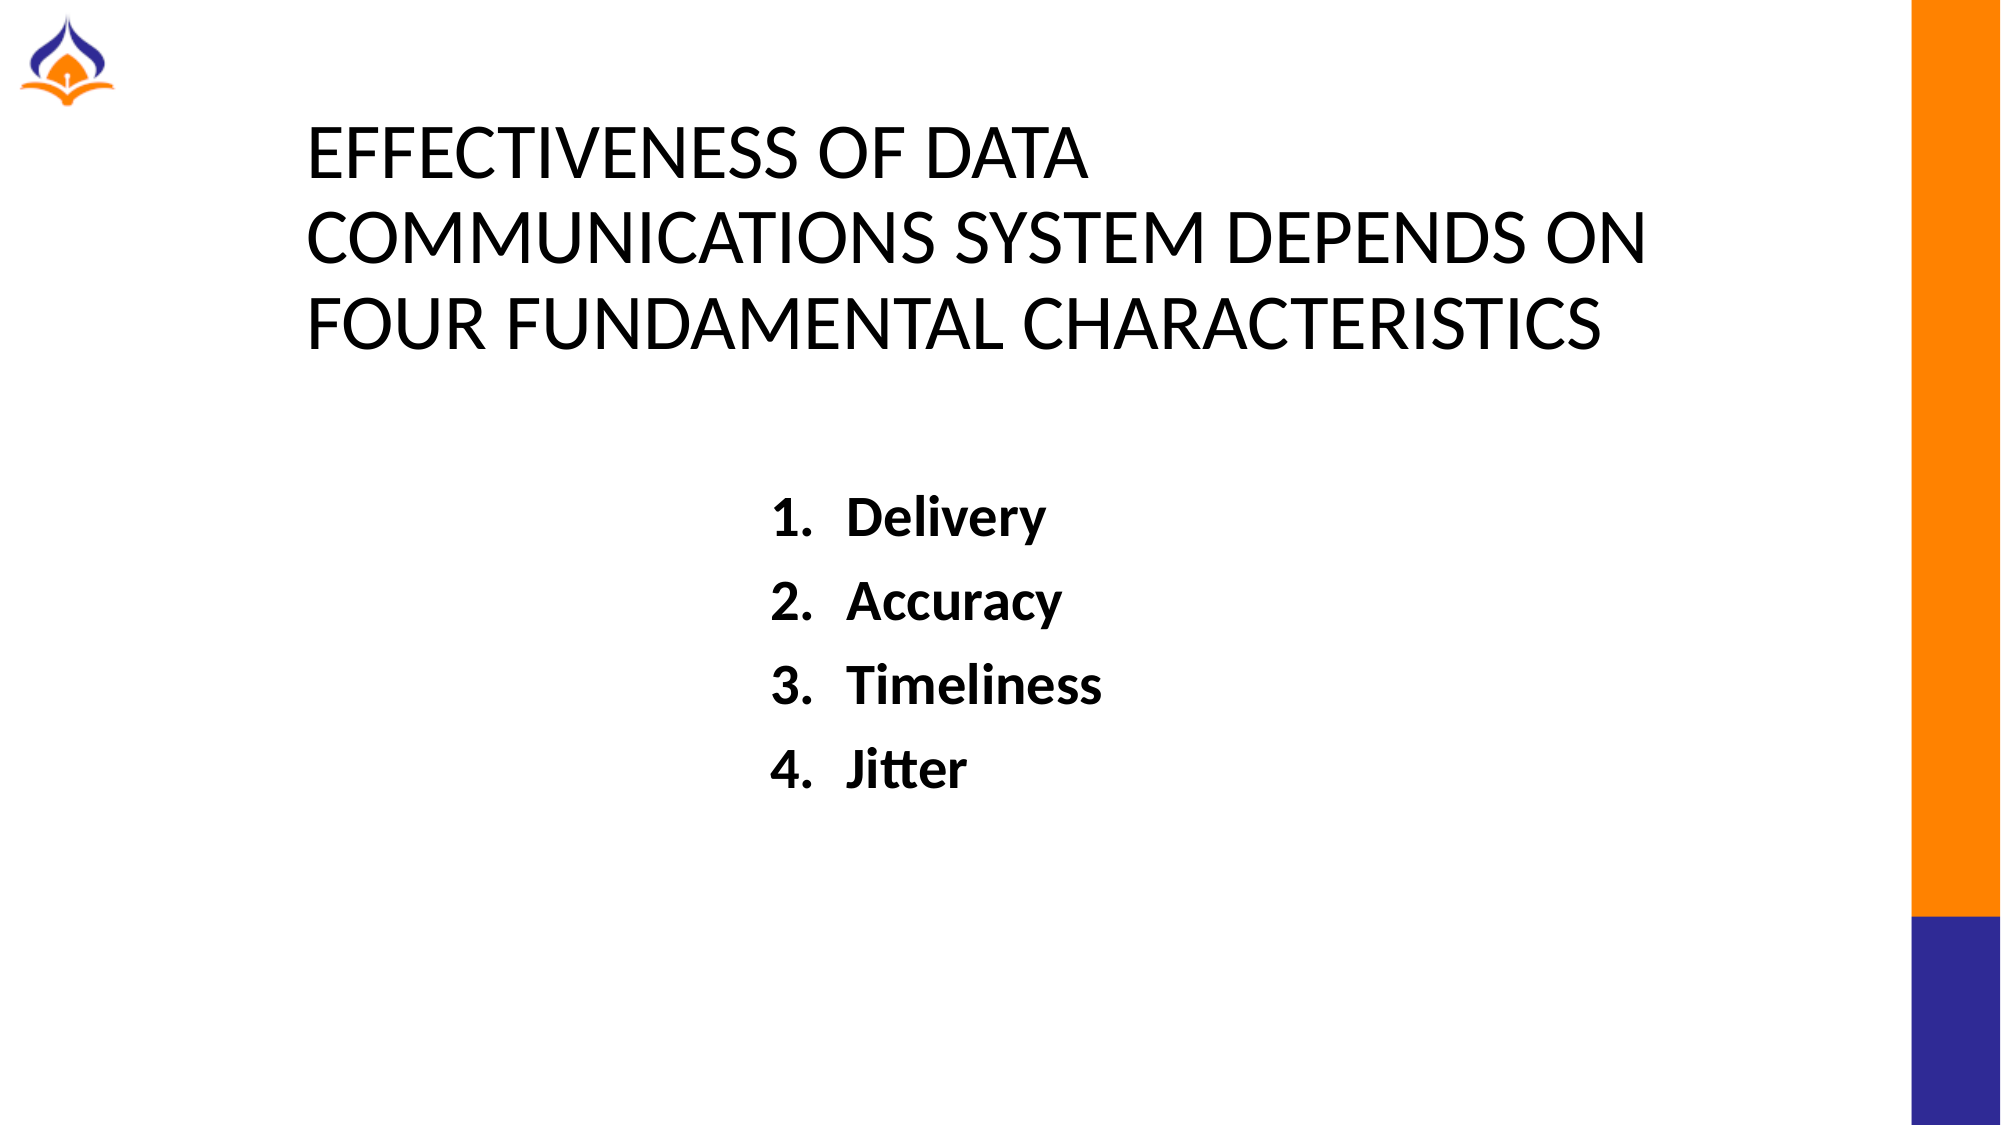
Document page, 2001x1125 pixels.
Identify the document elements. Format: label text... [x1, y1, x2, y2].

list Delivery Accuracy Timeliness Jitter [770, 485, 1295, 1020]
title EFFECTIVENESS OF DATA COMMUNICATIONS SYSTEM DEPENDS ON FOUR FUNDAMENTAL CHARACTERISTICS [291, 97, 1709, 379]
picture [0, 0, 2001, 1125]
